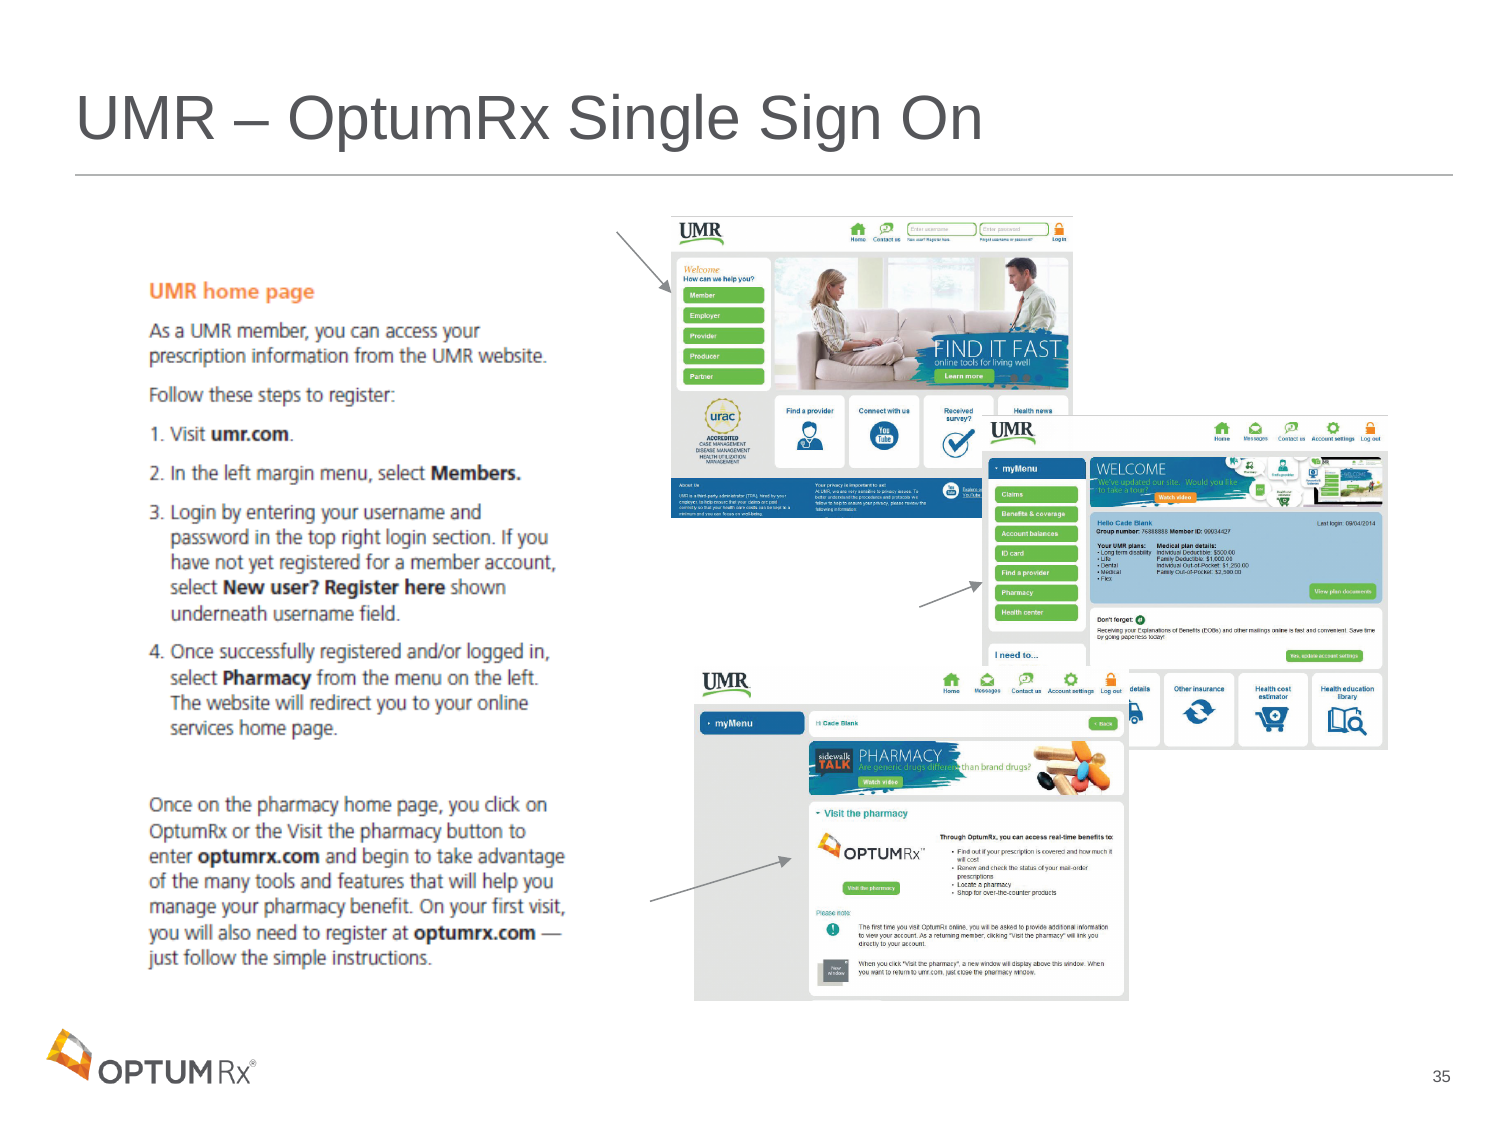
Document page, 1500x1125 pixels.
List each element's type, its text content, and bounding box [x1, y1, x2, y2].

title UMR – OptumRx Single Sign On [75, 50, 1454, 152]
picture [671, 215, 1388, 1002]
picture [44, 1024, 258, 1088]
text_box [649, 858, 792, 902]
slide_number ‹#› [1387, 1055, 1451, 1096]
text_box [616, 231, 672, 294]
picture [127, 277, 581, 1002]
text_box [919, 582, 983, 608]
